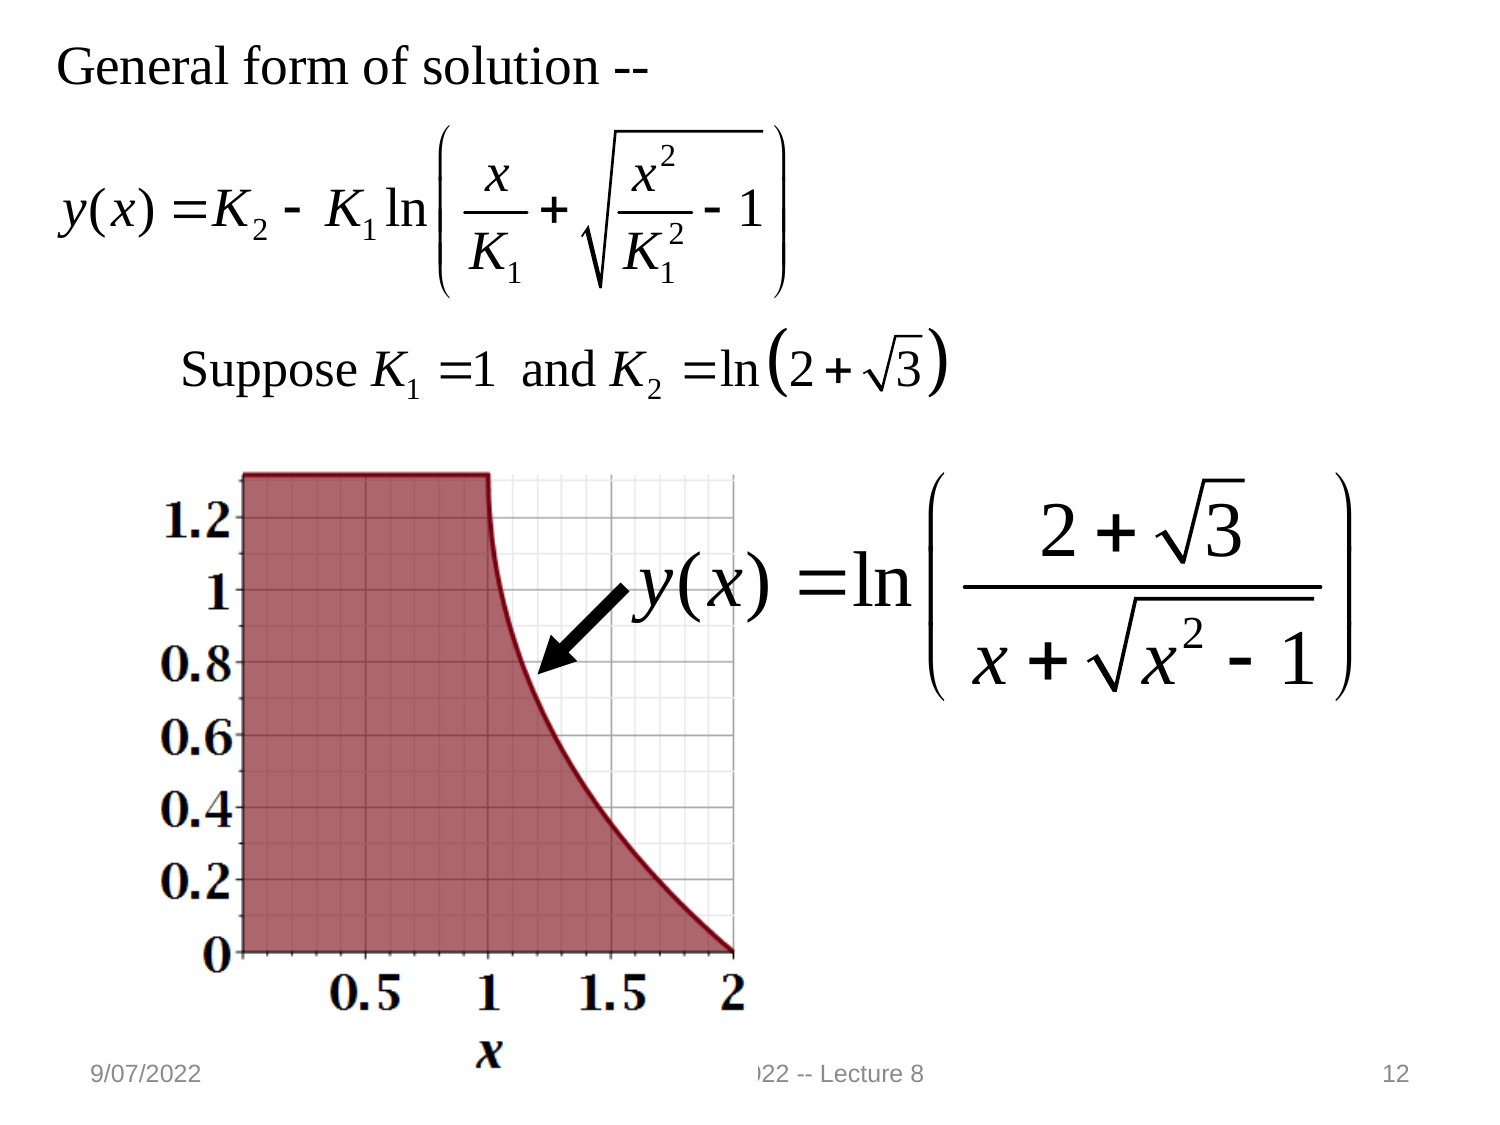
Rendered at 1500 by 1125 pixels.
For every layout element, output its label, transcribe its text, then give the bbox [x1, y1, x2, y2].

slide_number 12 [1074, 1042, 1425, 1103]
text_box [622, 461, 1370, 713]
footer PHY 711 Fall 2022 -- Lecture 8 [512, 1042, 988, 1103]
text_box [537, 586, 626, 675]
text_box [51, 38, 799, 307]
picture [132, 460, 758, 1087]
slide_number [75, 1042, 425, 1103]
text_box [174, 320, 989, 426]
